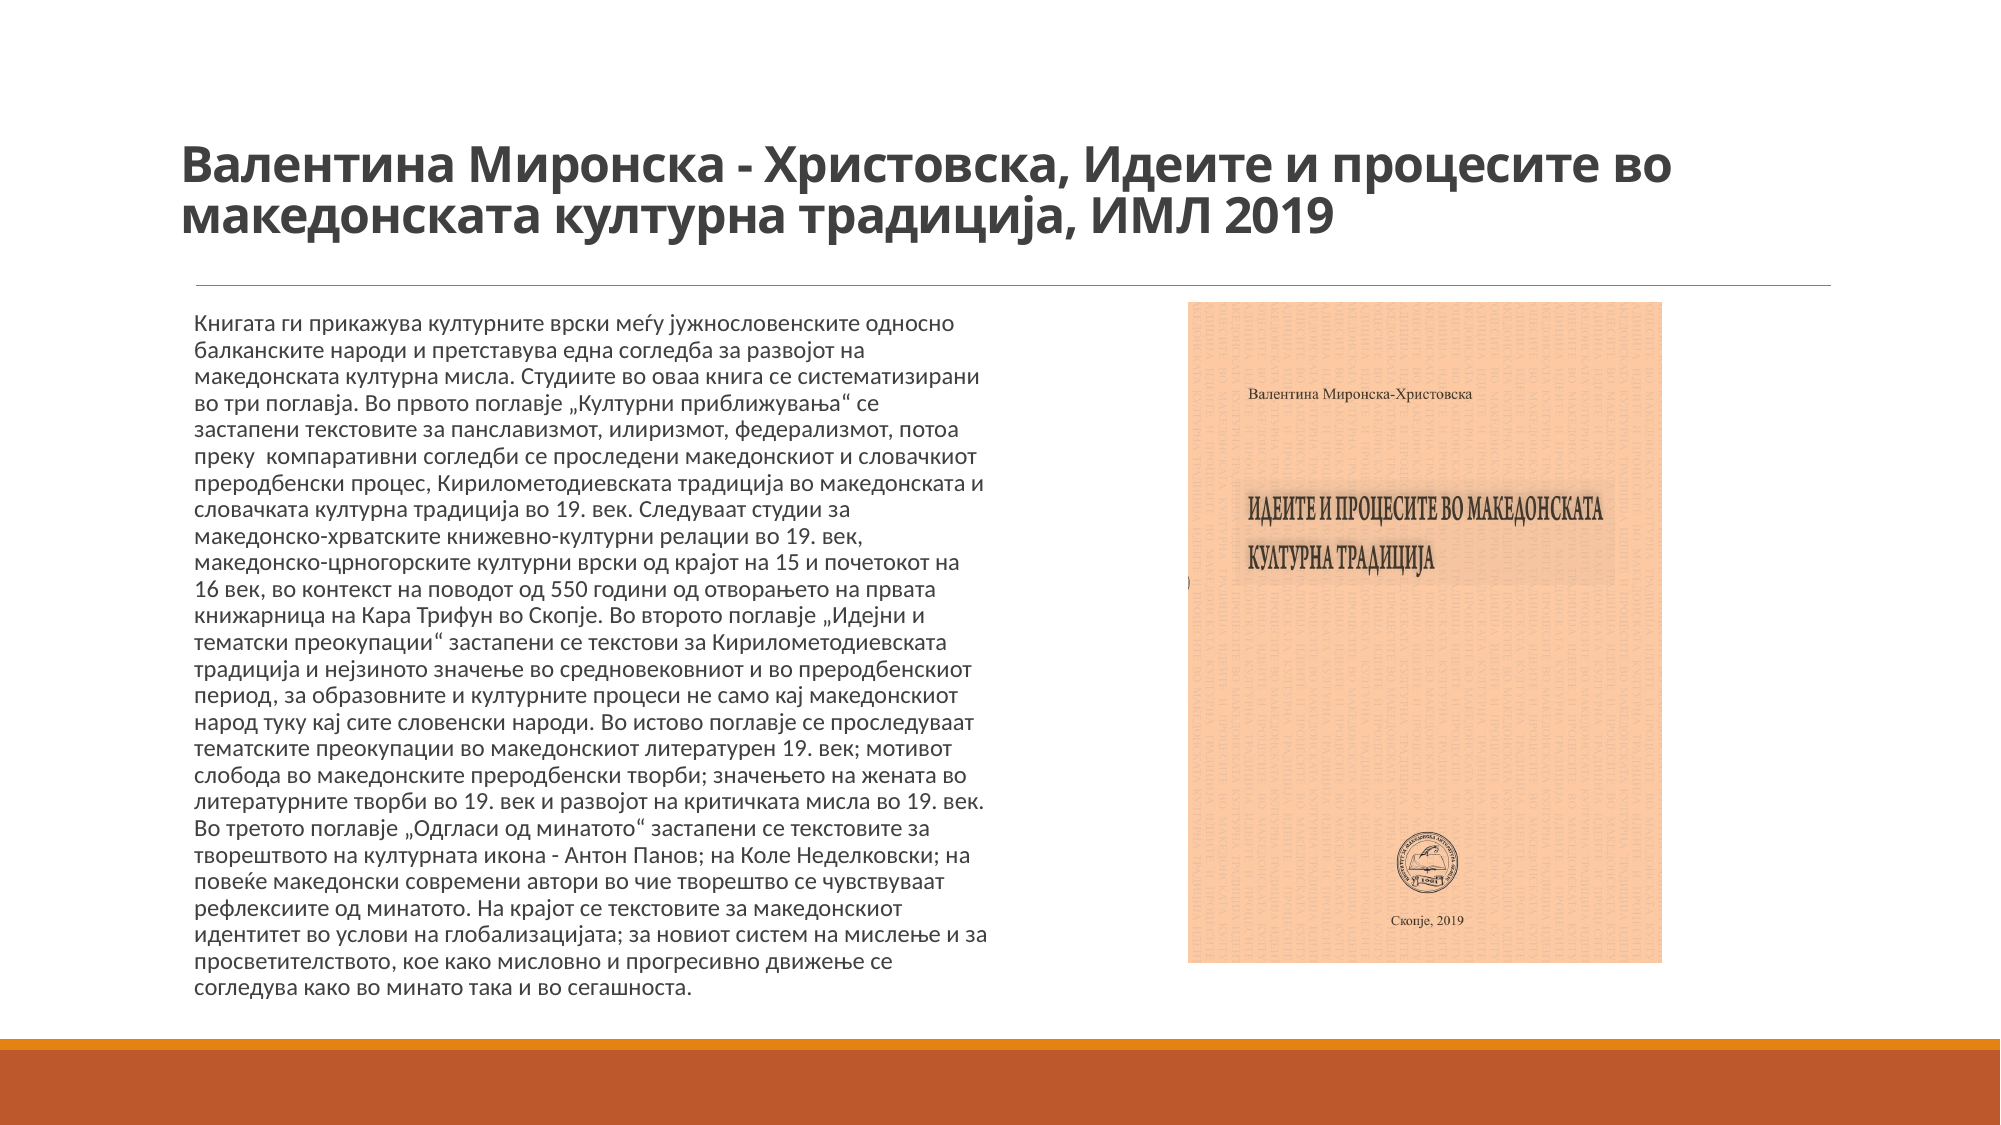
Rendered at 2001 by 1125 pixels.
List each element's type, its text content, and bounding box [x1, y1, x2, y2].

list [1188, 302, 1662, 964]
title Валентина Миронска - Христовска, Идеите и процесите во македонската културна традиција, ИМЛ 2019 [165, 13, 1815, 252]
list Книгата ги прикажува културните врски меѓу јужнословенските односно балканските народи и претставува една согледба за развојот на македонската културна мисла. Студиите во оваа книга се систематизирани во три поглавја. Во првото поглавје „Културни приближувања“ се застапени текстовите за панславизмот, илиризмот, федерализмот, потоа преку компаративни согледби се проследени македонскиот и словачкиот преродбенски процес, Кирилометодиевската традиција во македонската и словачката културна традиција во 19. век. Следуваат студии за македонско-хрватските книжевно-културни релации во 19. век, македонско-црногорските културни врски од крајот на 15 и почетокот на 16 век, во контекст на поводот од 550 години од отворањето на првата книжарница на Кара Трифун во Скопје. Во второто поглавје „Идејни и тематски преокупации“ застапени се текстови за Кирилометодиевската традиција и нејзиното значење во средновековниот и во преродбенскиот период, за образовните и културните процеси не само кај македонскиот народ туку кај сите словенски народи. Во истово поглавје се проследуваат тематските преокупации во македонскиот литературен 19. век; мотивот слобода во македонските преродбенски творби; значењето на жената во литературните творби во 19. век и развојот на критичката мисла во 19. век. Во третото поглавје „Одгласи од минатото“ застапени се текстовите за творештвото на културната икона - Антон Панов; на Коле Неделковски; на повеќе македонски современи автори во чие творештво се чувствуваат рефлексиите од минатото. На крајот се текстовите за македонскиот идентитет во услови на глобализацијата; за новиот систем на мислење и за просветителството, кое како мисловно и прогресивно движење се согледува како во минато така и во сегашноста. [180, 302, 990, 1033]
